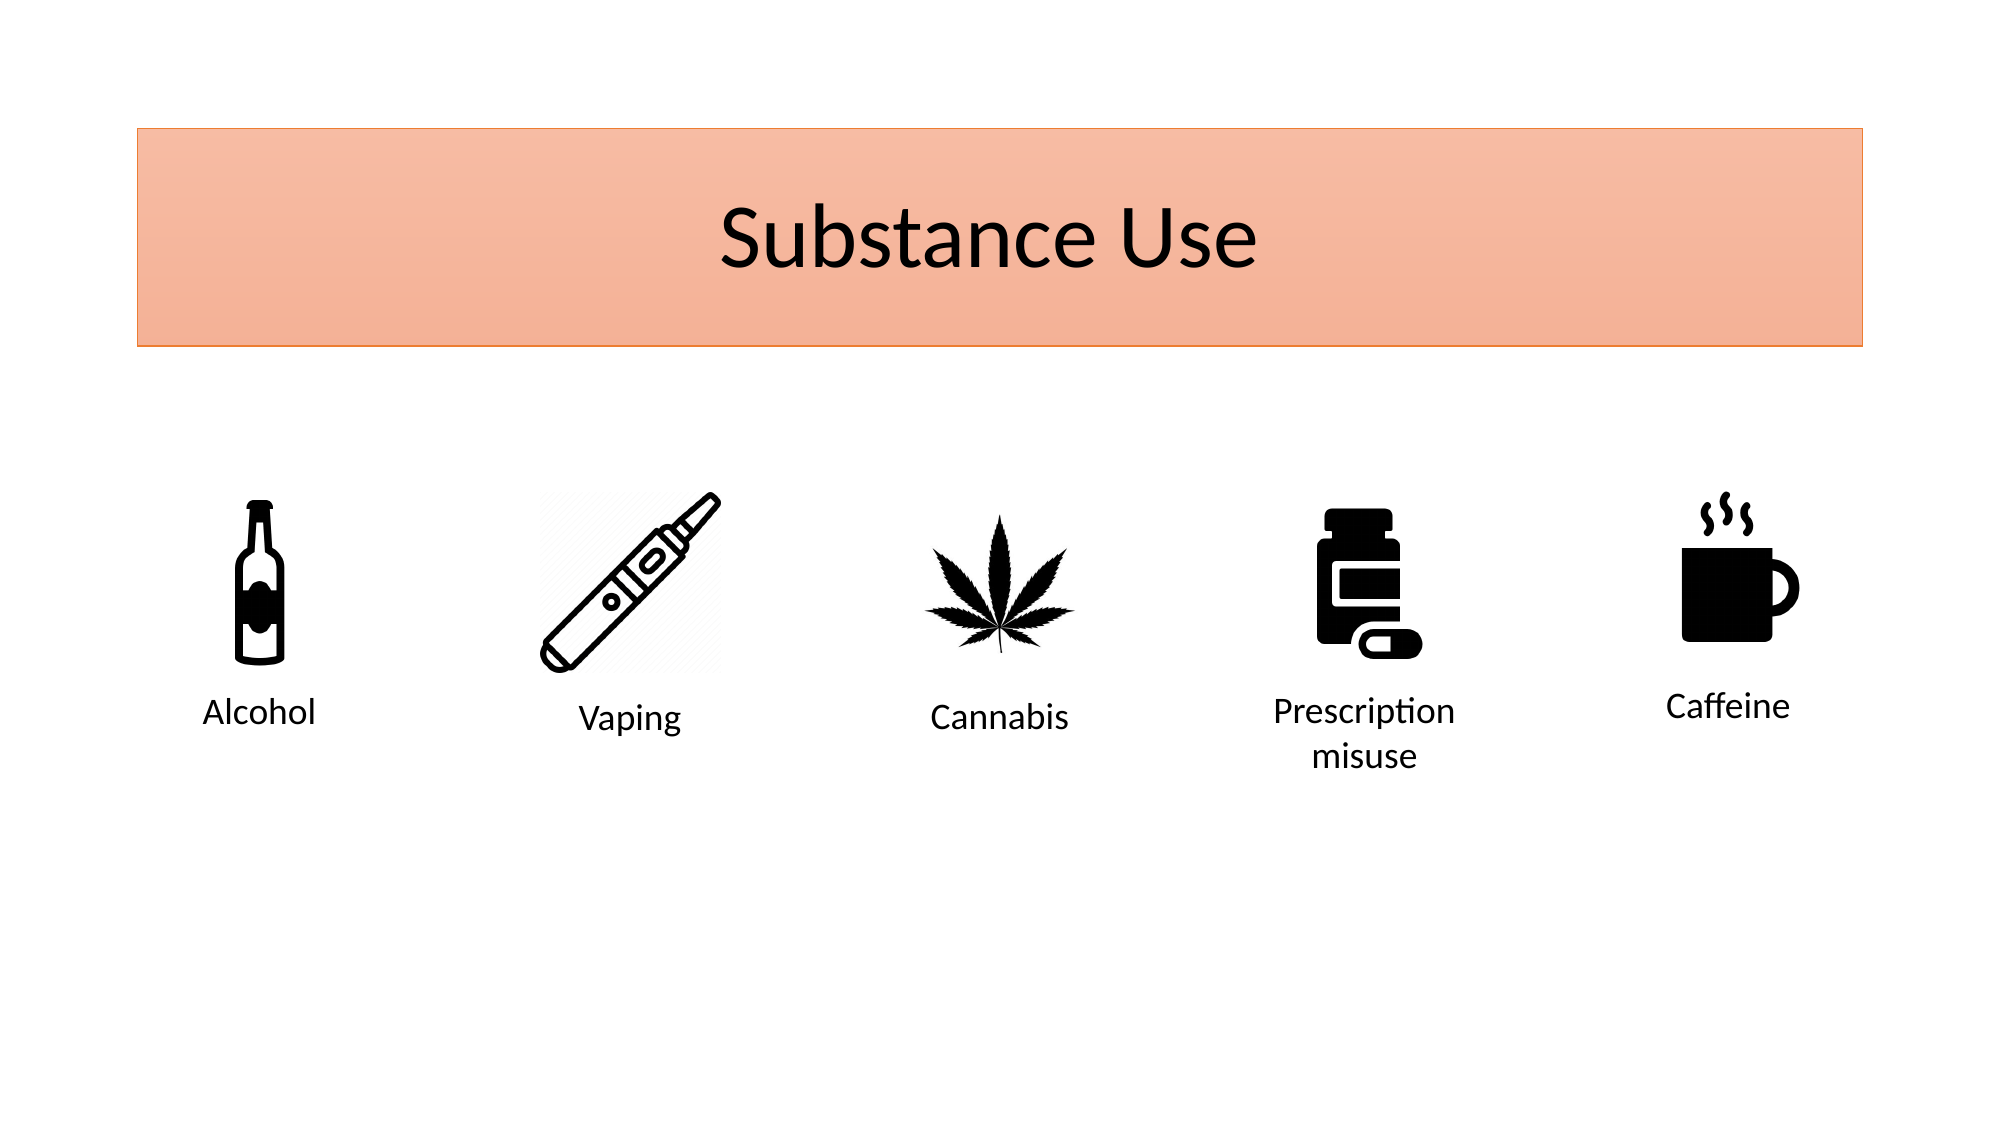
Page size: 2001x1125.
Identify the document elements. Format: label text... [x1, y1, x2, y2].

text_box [169, 492, 350, 740]
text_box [1257, 493, 1473, 785]
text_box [540, 492, 721, 747]
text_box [1650, 476, 1831, 734]
title Substance Use [137, 128, 1863, 347]
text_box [909, 493, 1090, 746]
